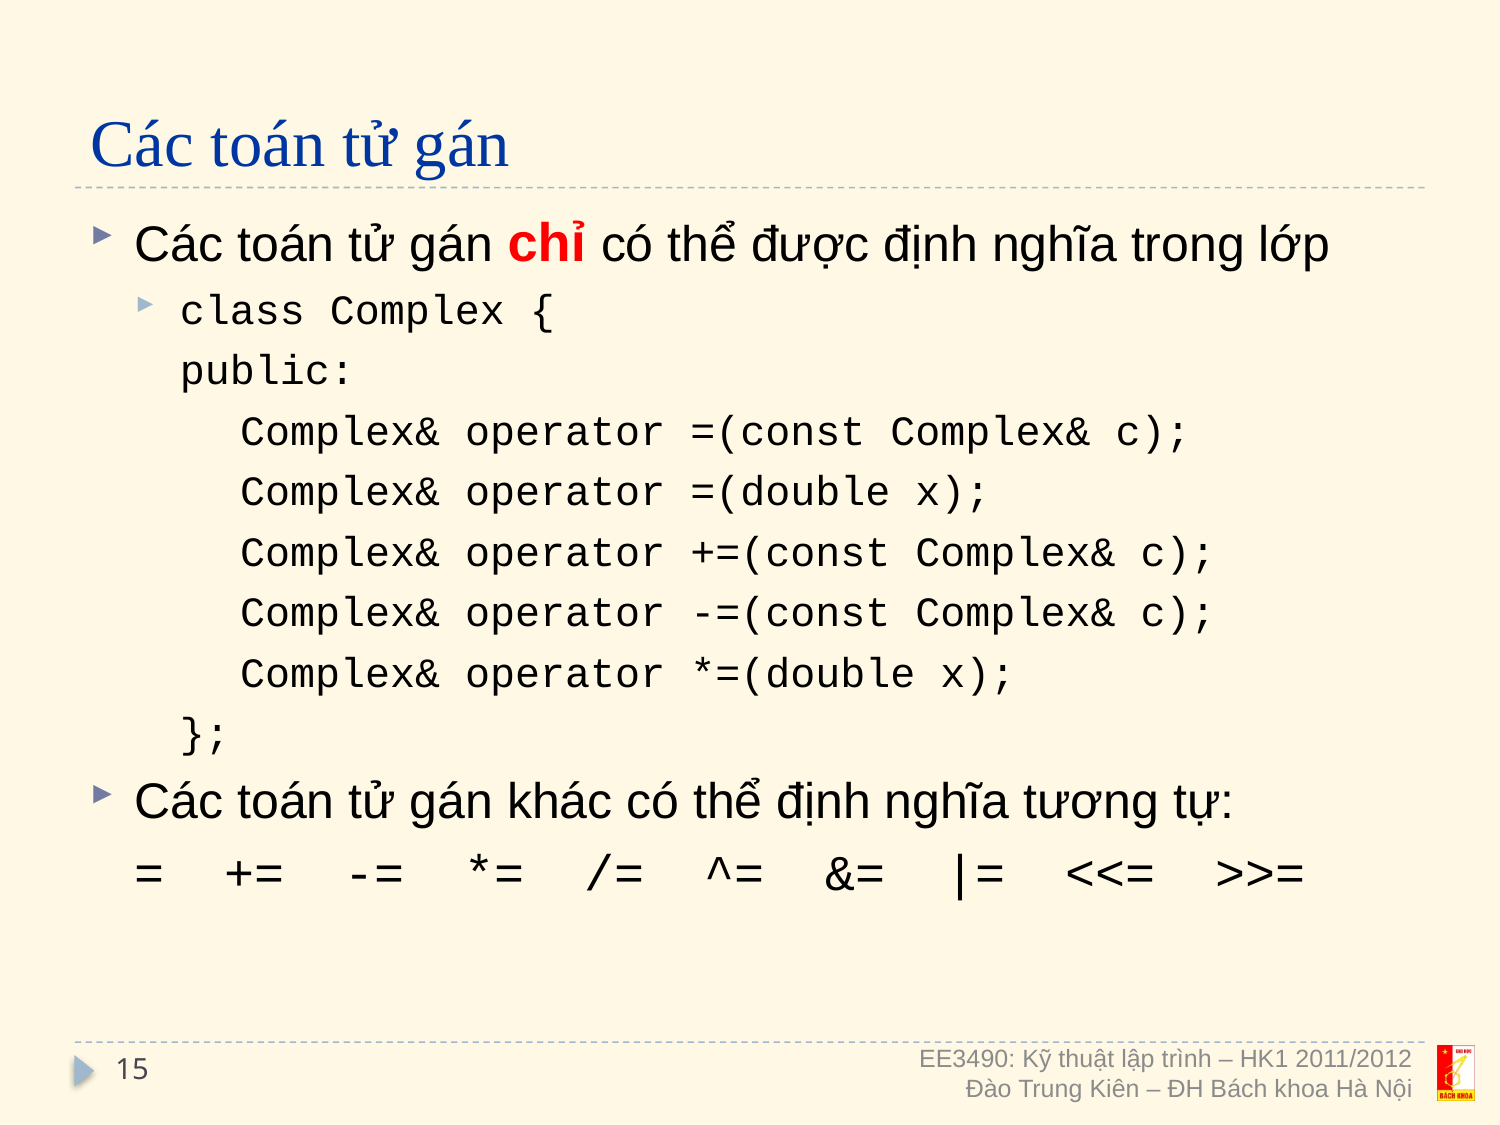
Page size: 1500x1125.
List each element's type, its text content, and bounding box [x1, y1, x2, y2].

picture [1437, 1045, 1475, 1101]
slide_number 15 [100, 1042, 426, 1103]
title Các toán tử gán [74, 24, 1426, 188]
list Các toán tử gán chỉ có thể được định nghĩa trong lớp class Complex { public: Complex& operator =(const Complex& c); Complex& operator =(double x); Complex& operator +=(const Complex& c); Complex& operator -=(const Complex& c); Complex& operator *=(double x); }; Các toán tử gán khác có thể định nghĩa tương tự: = += -= *= /= ^= &= |= <<= >>= [74, 199, 1438, 1011]
footer EE3490: Kỹ thuật lập trình – HK1 2011/2012 Đào Trung Kiên – ĐH Bách khoa Hà Nội [512, 1042, 1429, 1103]
